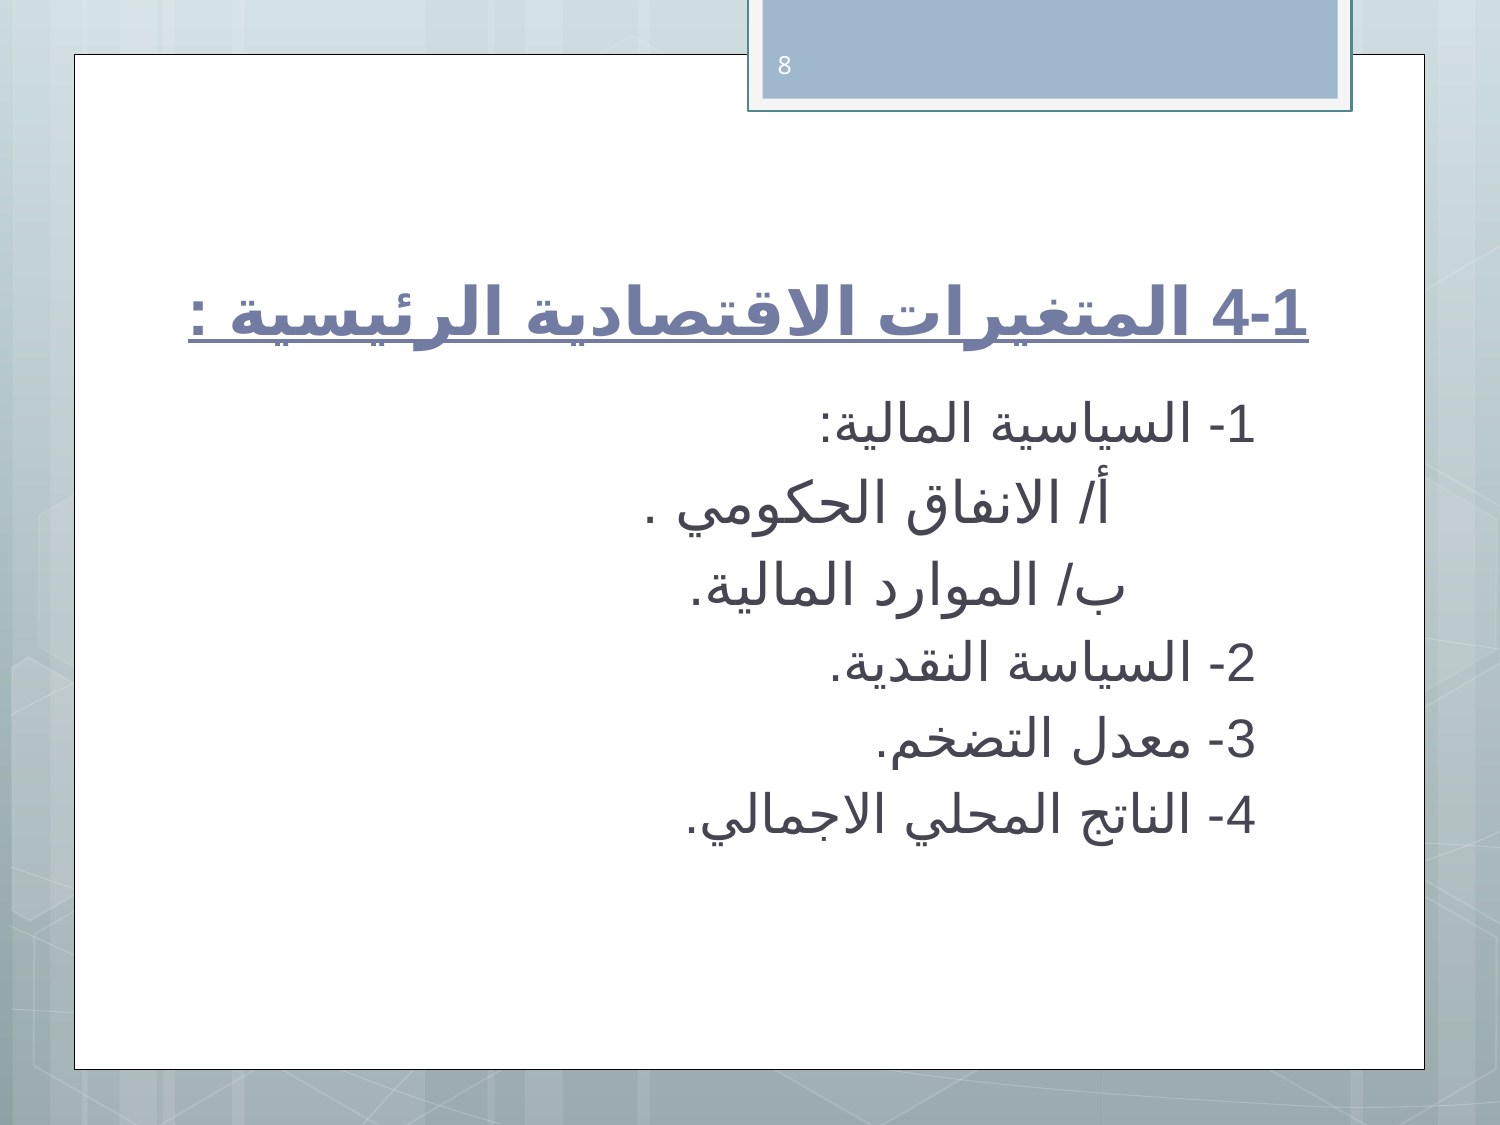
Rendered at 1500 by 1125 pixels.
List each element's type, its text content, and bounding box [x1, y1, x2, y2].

list 1- السياسية المالية: أ/ الانفاق الحكومي . ب/ الموارد المالية. 2- السياسة النقدية. 3- معدل التضخم. 4- الناتج المحلي الاجمالي. [171, 381, 1283, 957]
title 4-1 المتغيرات الاقتصادية الرئيسية : [171, 168, 1324, 357]
slide_number 8 [762, 36, 982, 97]
